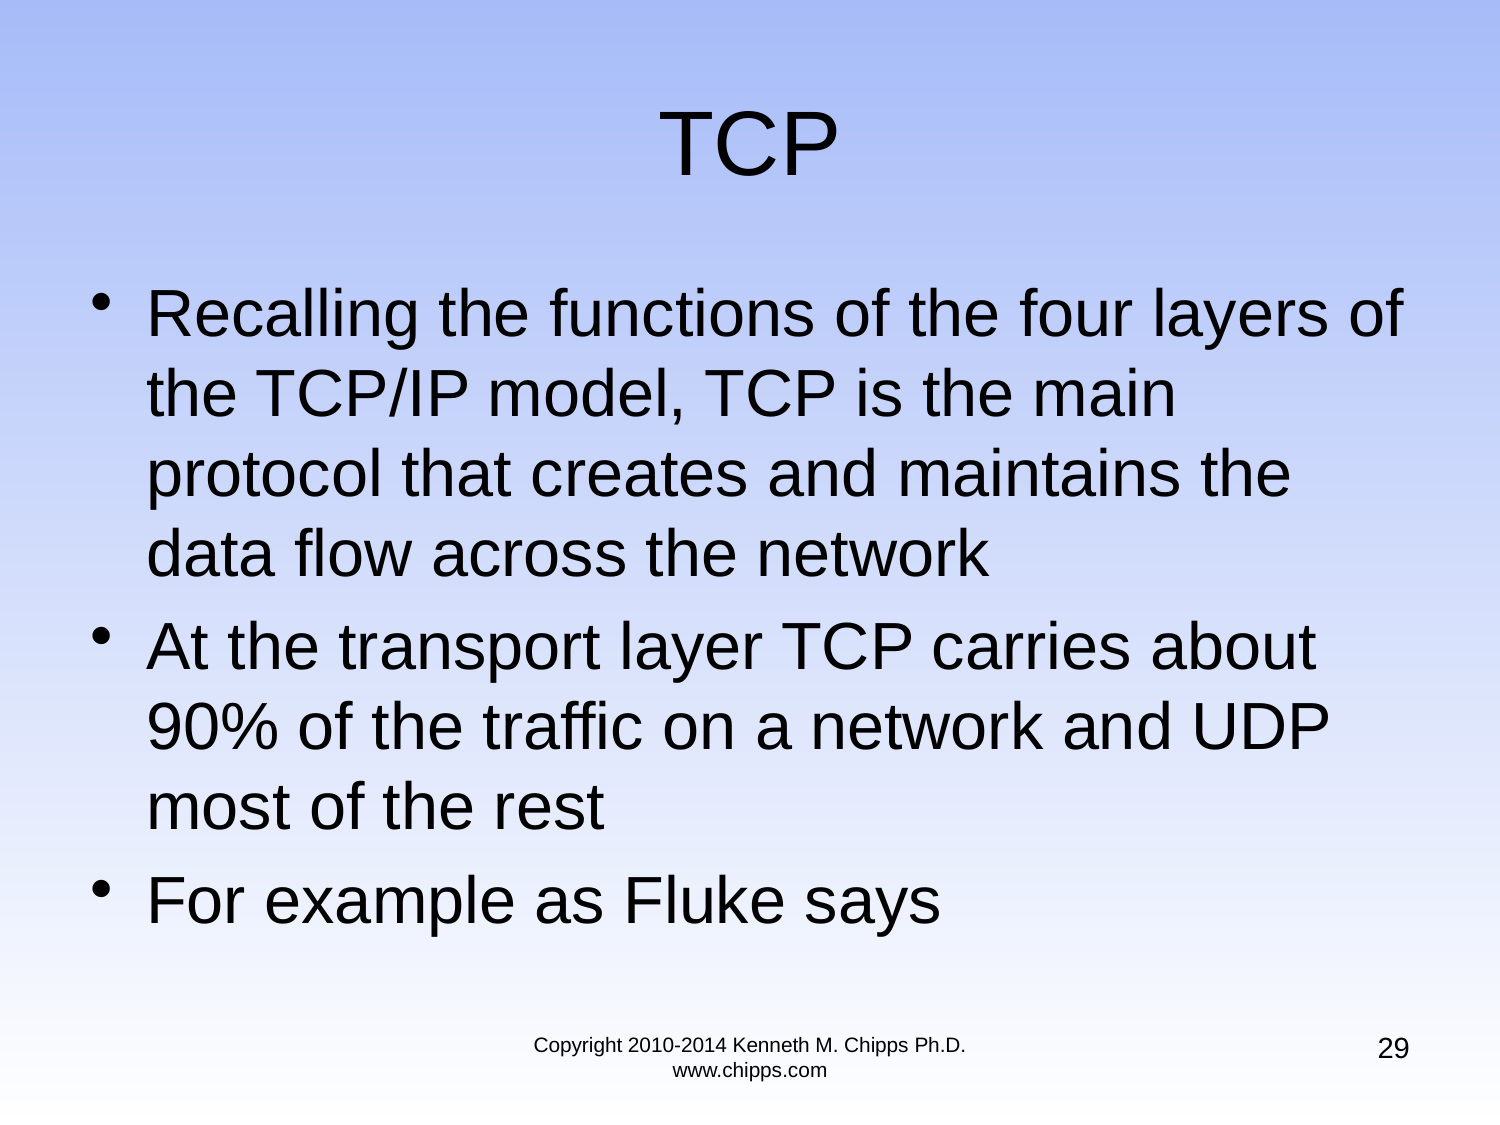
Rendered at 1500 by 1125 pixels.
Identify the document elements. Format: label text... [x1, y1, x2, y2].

title Lab [1425, 114, 1500, 118]
slide_number 29 [1074, 1021, 1426, 1101]
title TCP [75, 45, 1425, 233]
footer Copyright 2010-2014 Kenneth M. Chipps Ph.D. www.chipps.com [449, 1024, 1051, 1103]
list Recalling the functions of the four layers of the TCP/IP model, TCP is the main protocol that creates and maintains the data flow across the network At the transport layer TCP carries about 90% of the traffic on a network and UDP most of the rest For example as Fluke says [75, 262, 1425, 1005]
title Lab [0, 114, 75, 118]
